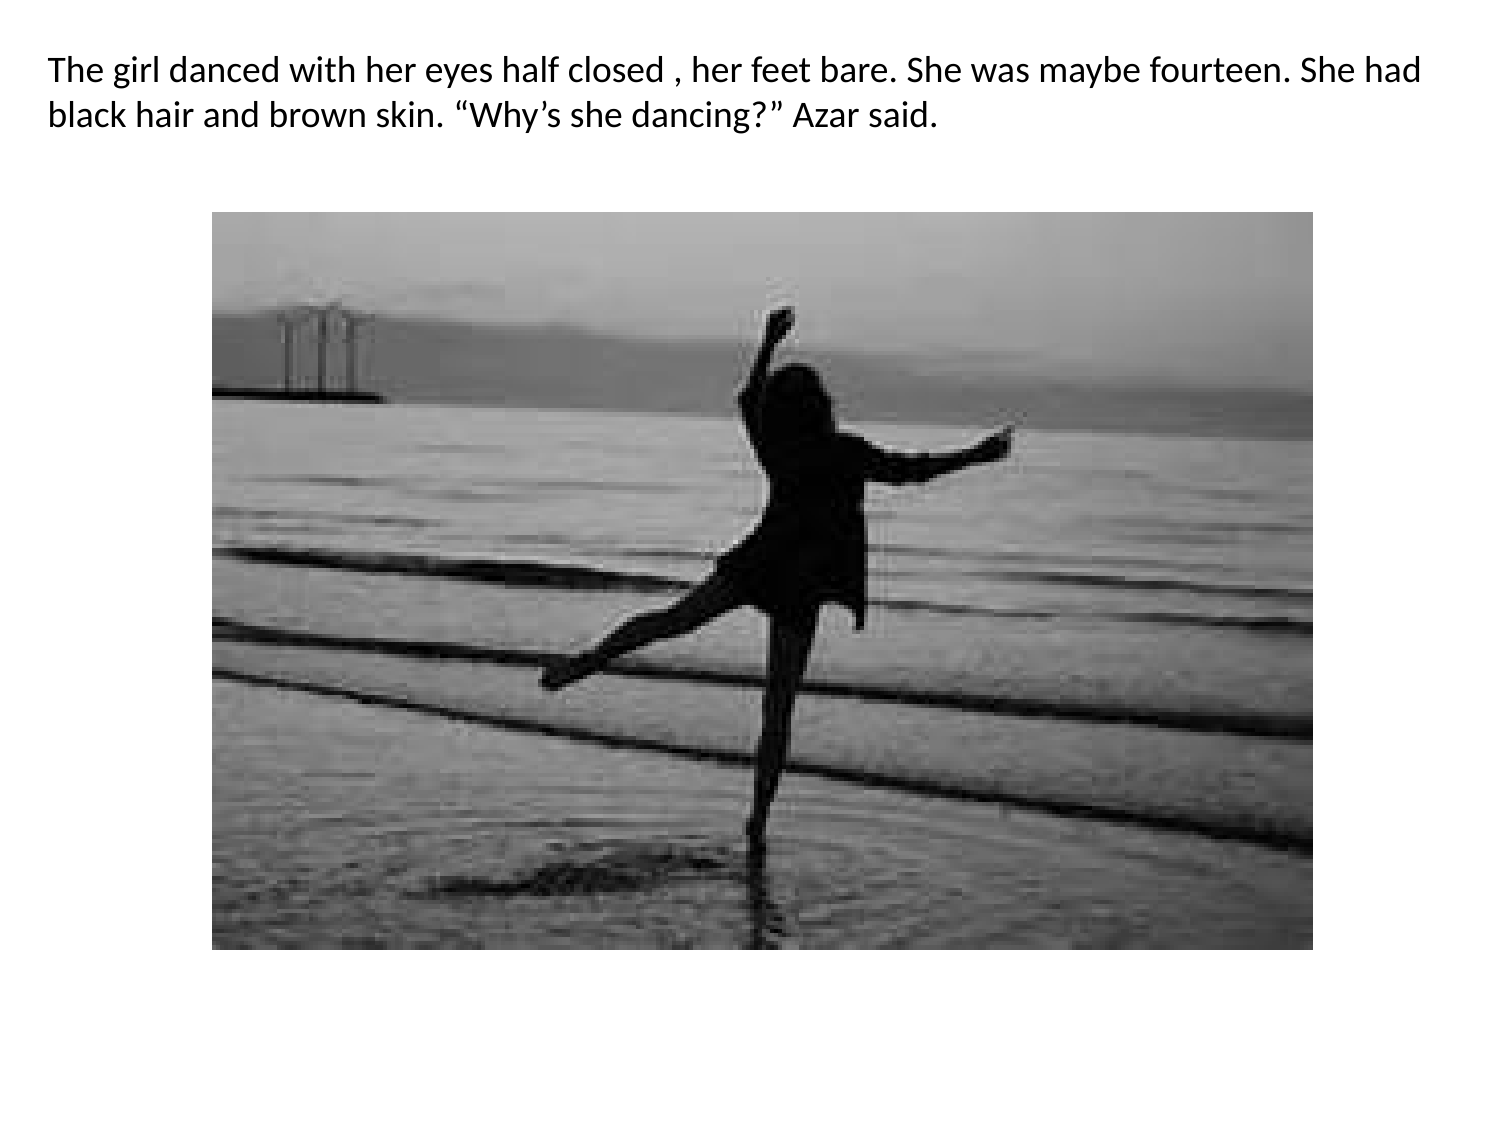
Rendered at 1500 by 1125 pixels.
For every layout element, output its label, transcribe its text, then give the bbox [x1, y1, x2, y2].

text_box The girl danced with her eyes half closed , her feet bare. She was maybe fourteen. She had black hair and brown skin. “Why’s she dancing?” Azar said. [32, 37, 1439, 143]
picture [212, 212, 1313, 951]
